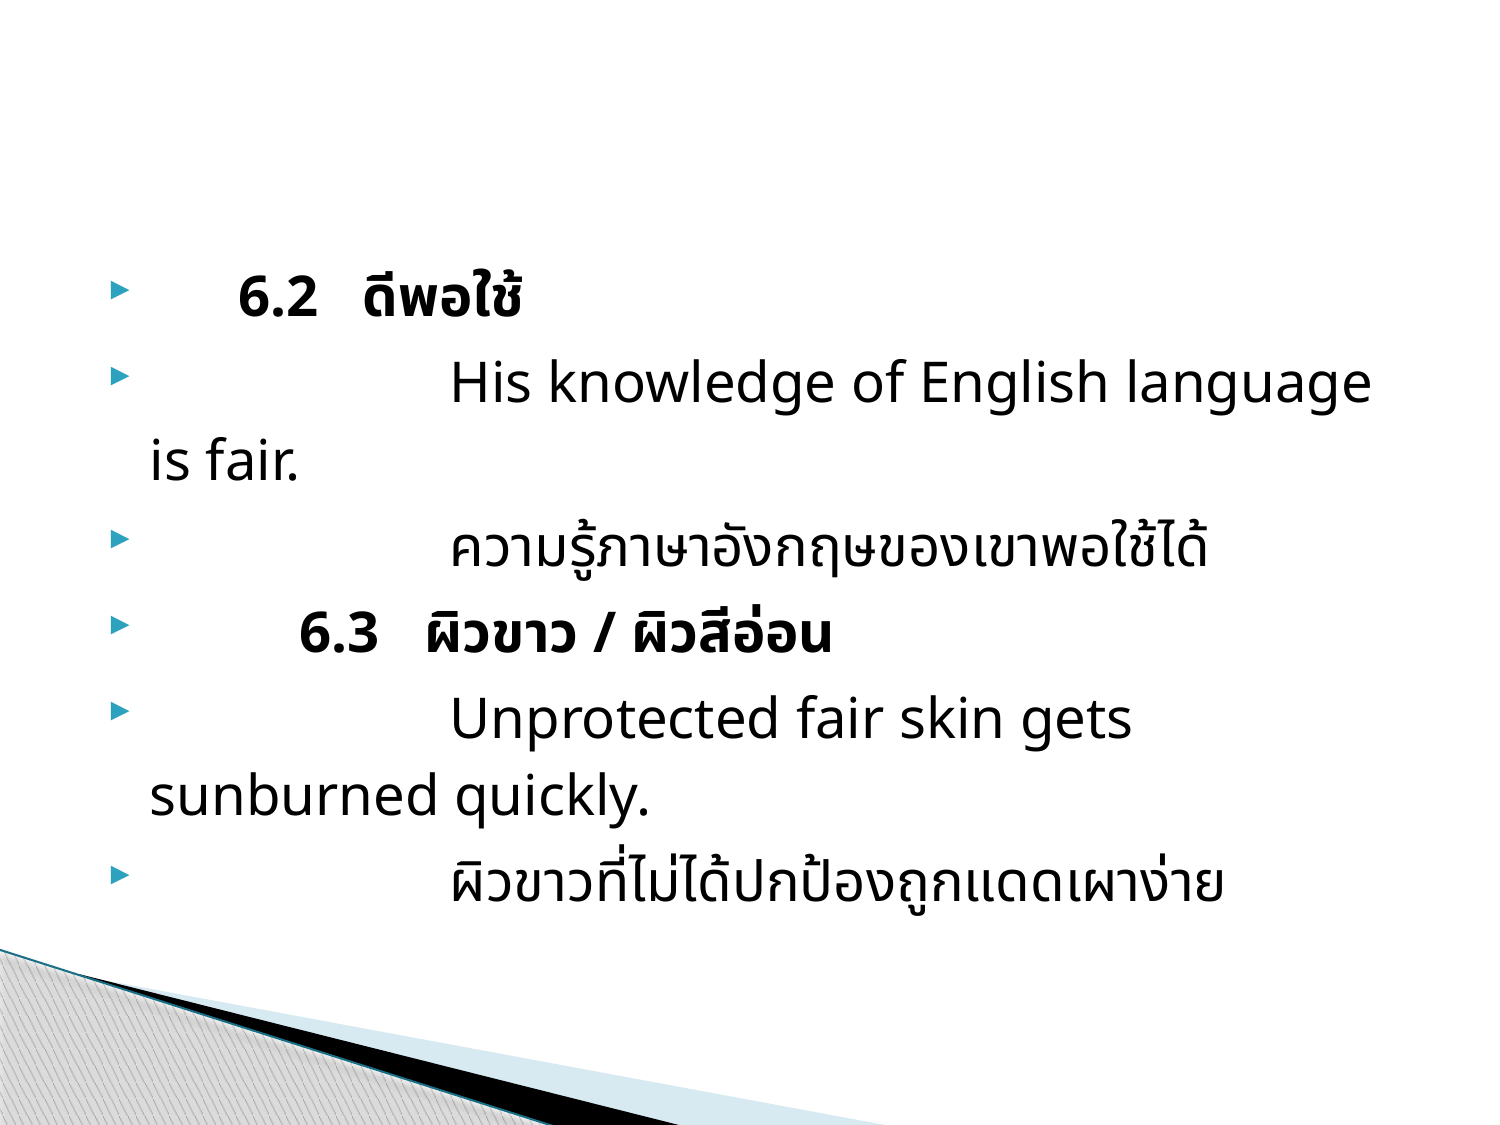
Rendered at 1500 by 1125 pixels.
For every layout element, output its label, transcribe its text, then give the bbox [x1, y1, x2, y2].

list 6.2 ดีพอใช้ His knowledge of English language is fair. ความรู้ภาษาอังกฤษของเขาพอใช้ได้ 6.3 ผิวขาว / ผิวสีอ่อน Unprotected fair skin gets sunburned quickly. ผิวขาวที่ไม่ได้ปกป้องถูกแดดเผาง่าย [75, 243, 1425, 986]
